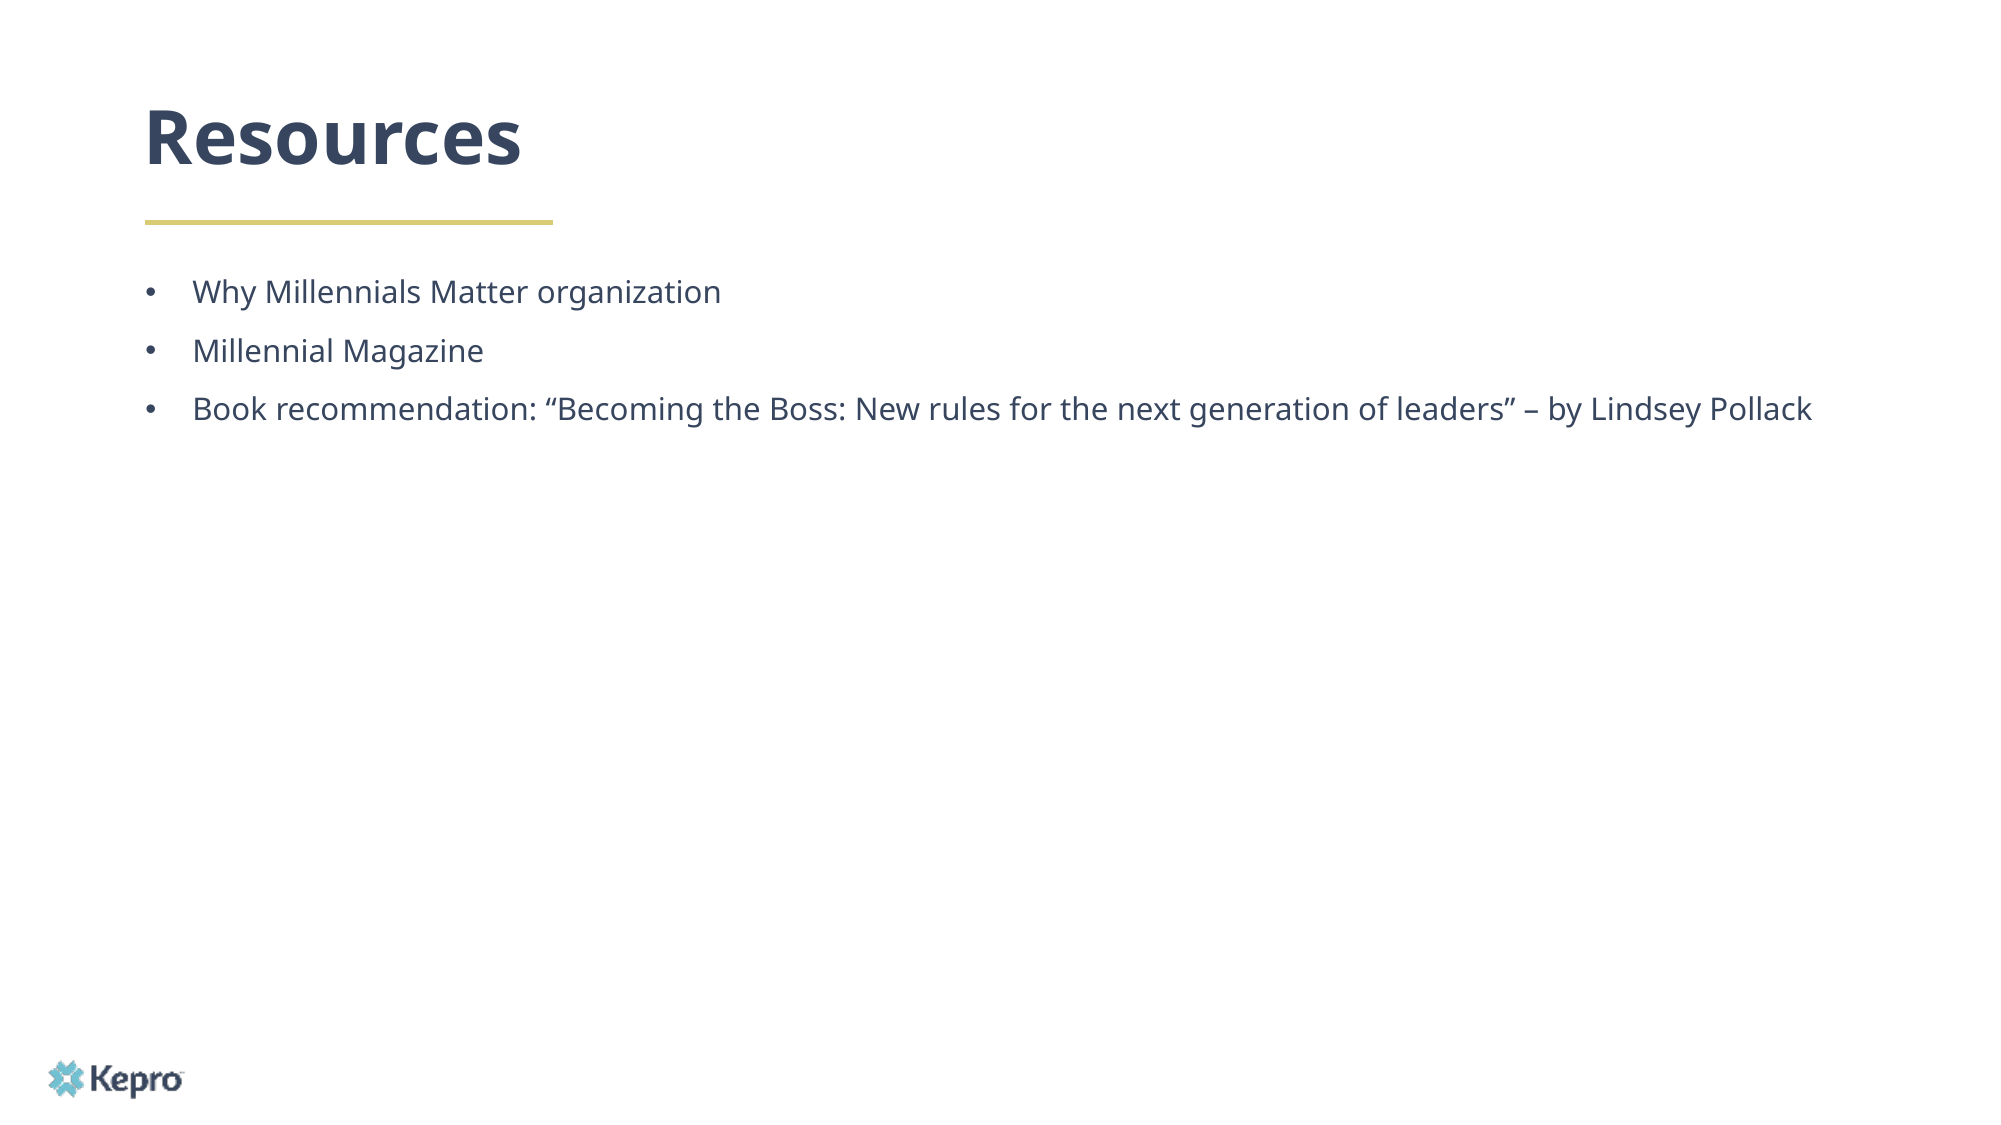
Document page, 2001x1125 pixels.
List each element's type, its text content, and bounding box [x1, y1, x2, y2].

list Why Millennials Matter organization Millennial Magazine Book recommendation: “Becoming the Boss: New rules for the next generation of leaders” – by Lindsey Pollack [145, 268, 1844, 987]
picture [24, 1034, 207, 1125]
title Resources [143, 104, 1317, 176]
